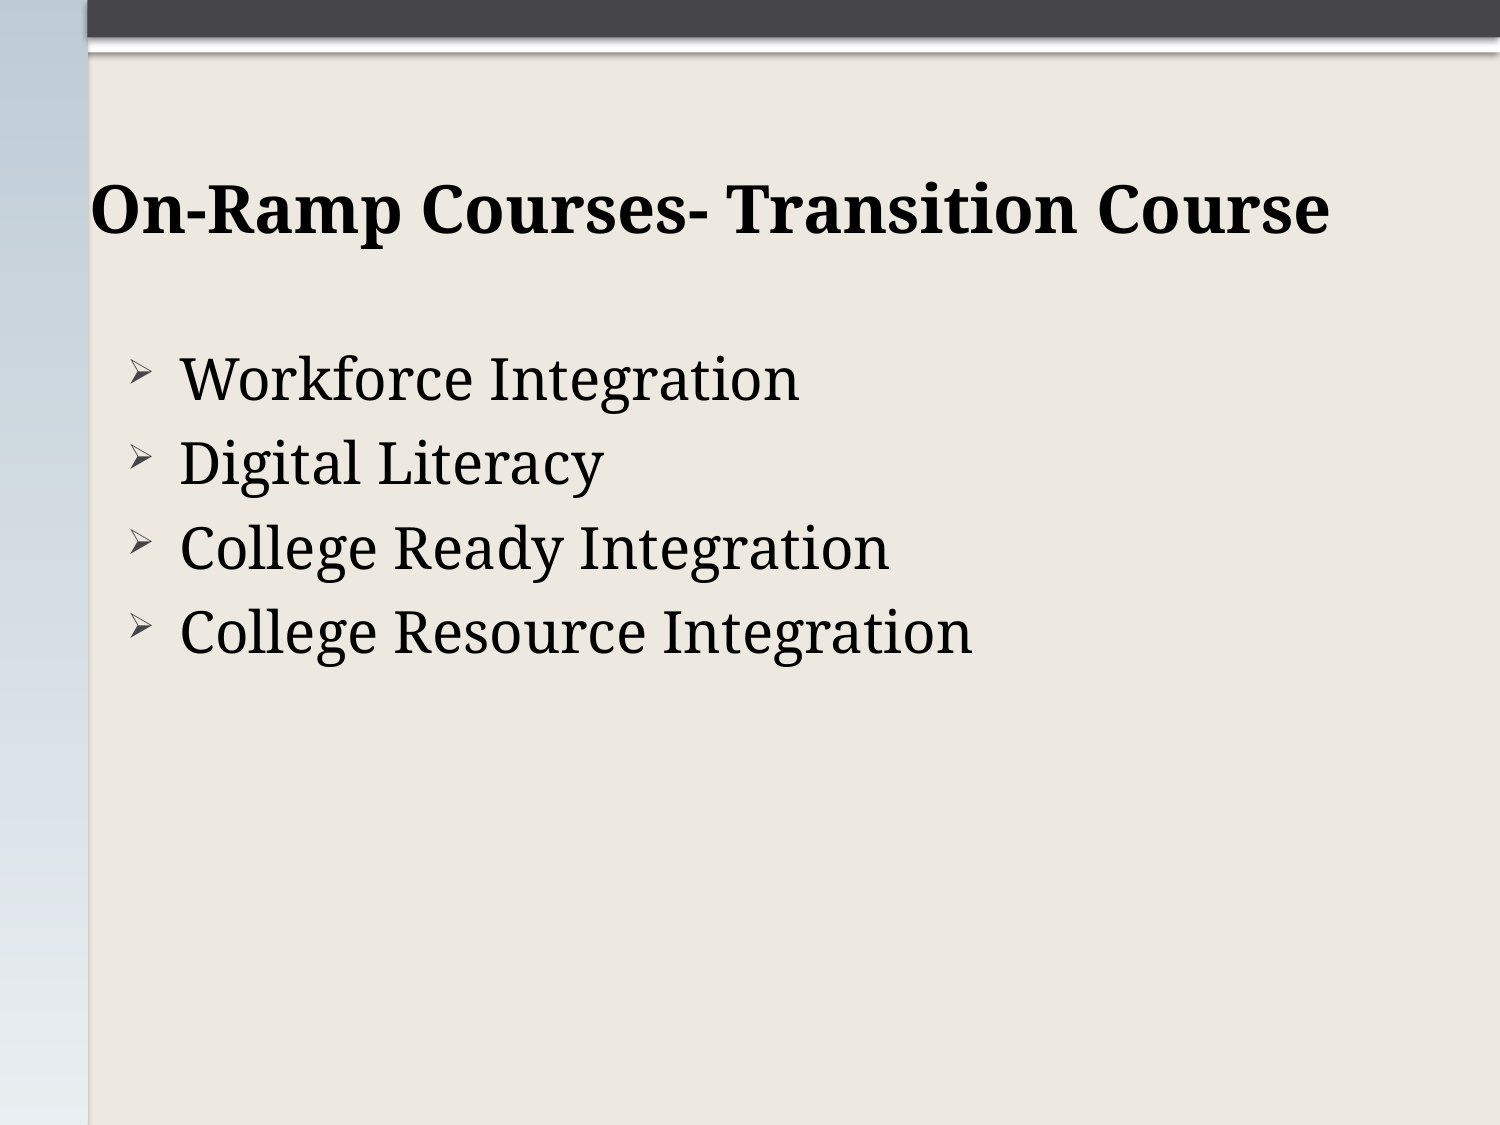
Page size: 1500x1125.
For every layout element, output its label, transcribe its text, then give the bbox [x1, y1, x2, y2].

title On-Ramp Courses- Transition Course [75, 112, 1500, 255]
list Workforce Integration Digital Literacy College Ready Integration College Resource Integration [112, 334, 1426, 1085]
